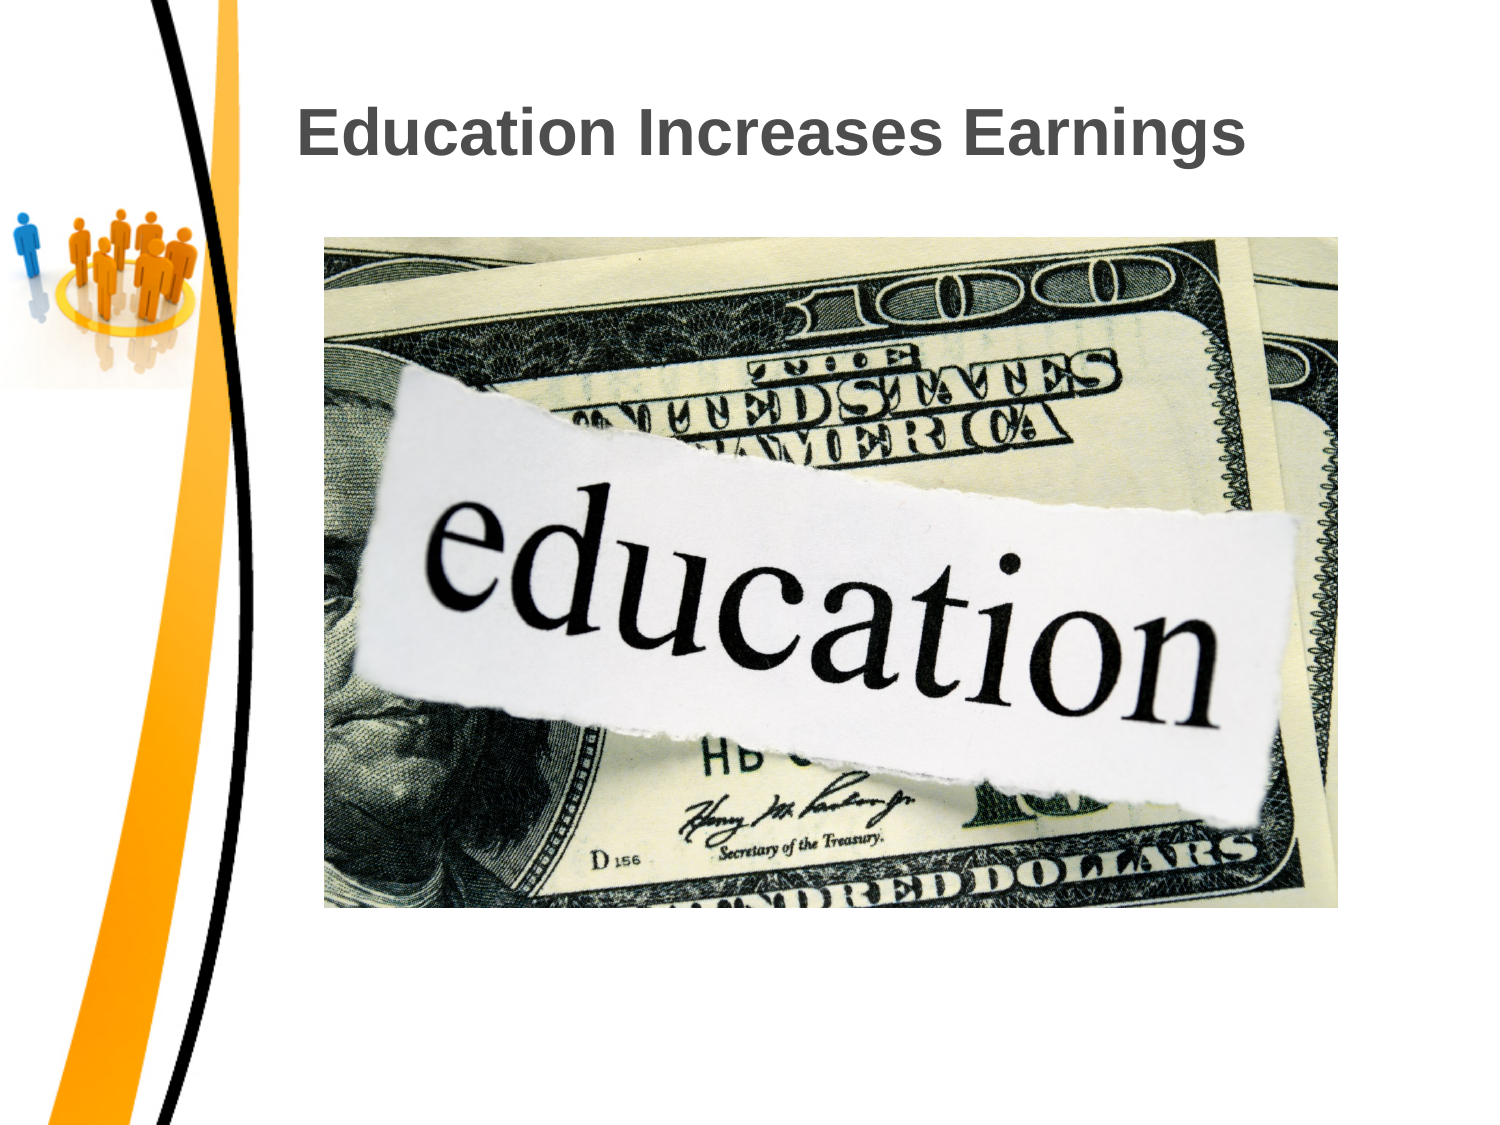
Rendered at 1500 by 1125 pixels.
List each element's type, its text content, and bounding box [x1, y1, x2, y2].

title Education Increases Earnings [281, 87, 1499, 171]
picture [0, 0, 1500, 1125]
